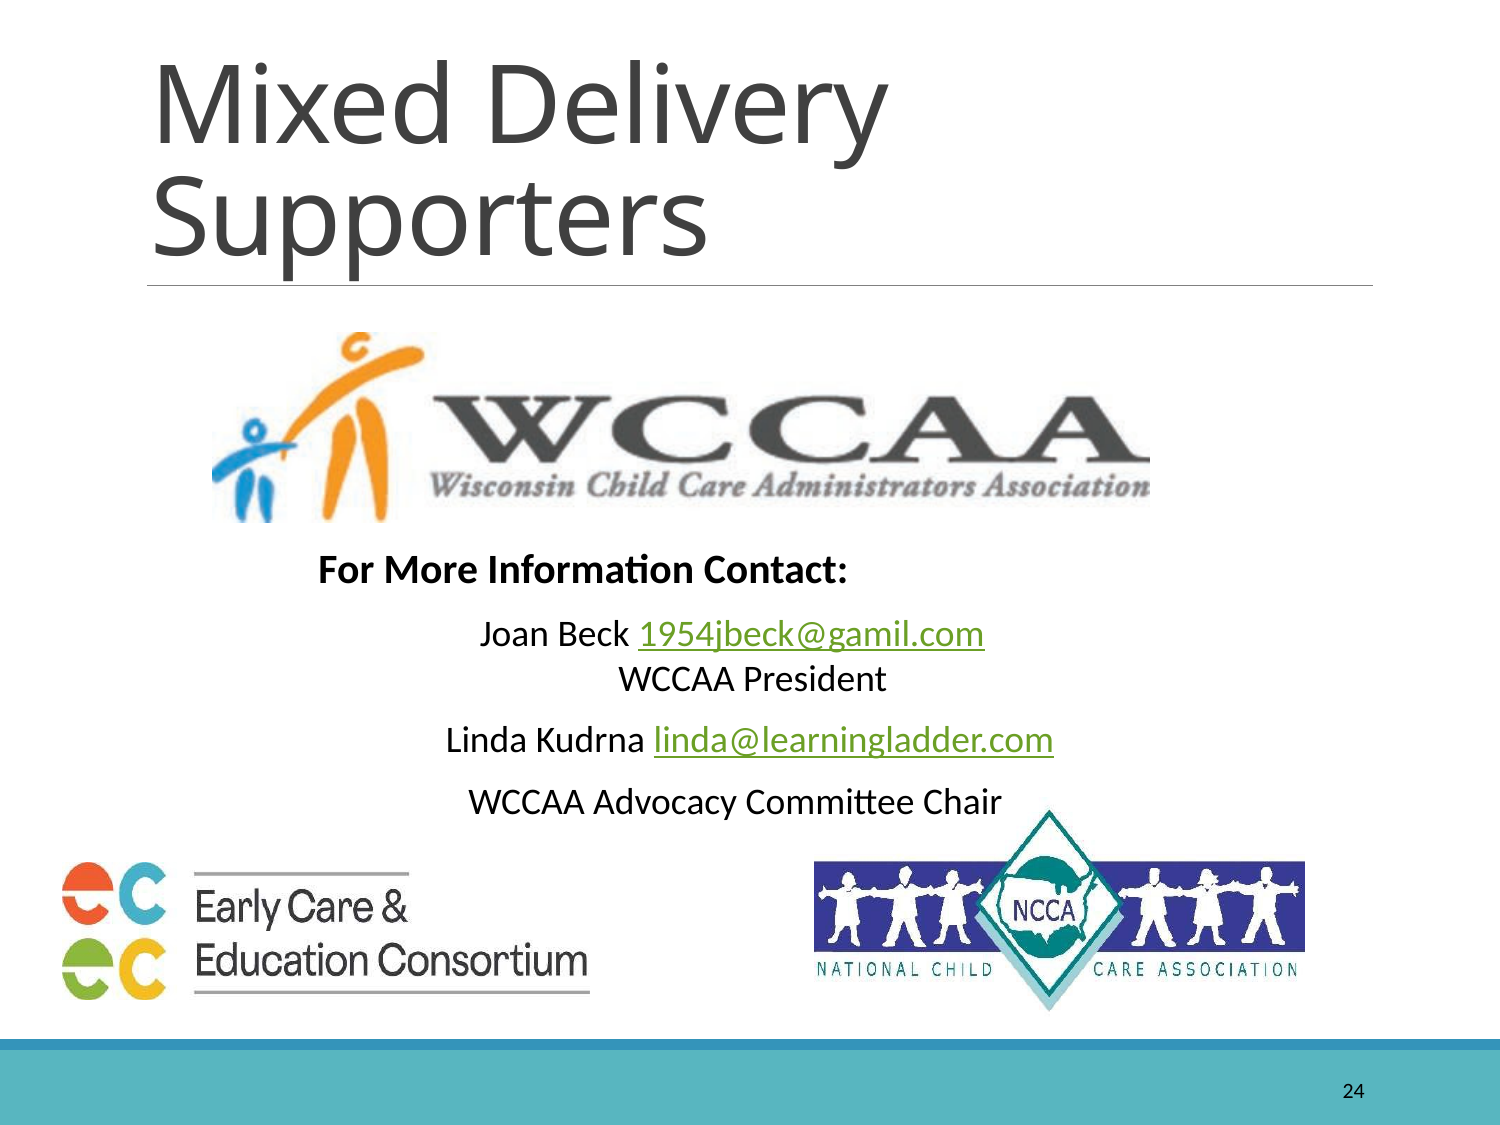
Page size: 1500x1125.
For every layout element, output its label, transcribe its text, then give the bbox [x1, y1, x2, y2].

picture [61, 861, 590, 1001]
title Mixed Delivery Supporters [135, 47, 1373, 285]
picture [813, 796, 1305, 1018]
slide_number 24 [1218, 1059, 1380, 1120]
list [211, 331, 1151, 524]
text_box For More Information Contact: Joan Beck 1954jbeck@gamil.com WCCAA President Linda Kudrna linda@learningladder.com WCCAA Advocacy Committee Chair [303, 469, 1213, 830]
